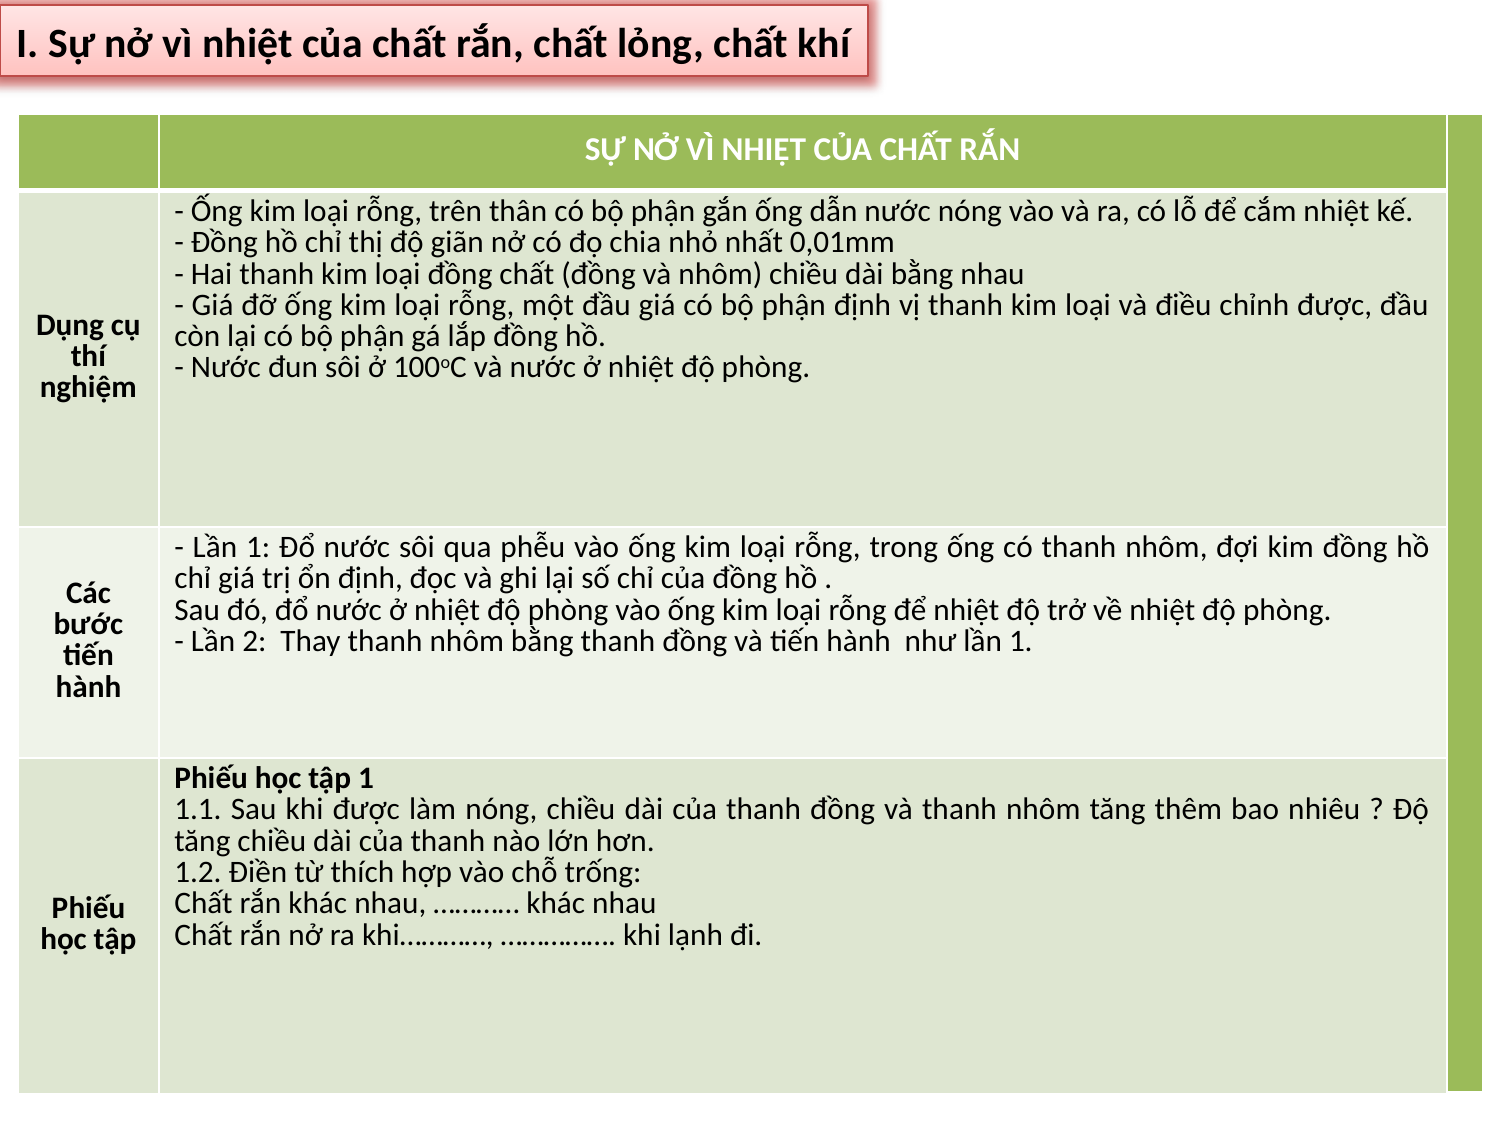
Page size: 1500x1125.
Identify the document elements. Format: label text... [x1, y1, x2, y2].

table_cell - Lần 1: Đổ nước sôi qua phễu vào ống kim loại rỗng, trong ống có thanh nhôm, đợi kim đồng hồ chỉ giá trị ổn định, đọc và ghi lại số chỉ của đồng hồ . Sau đó, đổ nước ở nhiệt độ phòng vào ống kim loại rỗng để nhiệt độ trở về nhiệt độ phòng. - Lần 2: Thay thanh nhôm bằng thanh đồng và tiến hành như lần 1. [160, 528, 1446, 757]
table_cell Phiếu học tập 1 1.1. Sau khi được làm nóng, chiều dài của thanh đồng và thanh nhôm tăng thêm bao nhiêu ? Độ tăng chiều dài của thanh nào lớn hơn. 1.2. Điền từ thích hợp vào chỗ trống: Chất rắn khác nhau, ………… khác nhau Chất rắn nở ra khi…………, ……………. khi lạnh đi. [160, 759, 1446, 1093]
table_cell Phiếu học tập [19, 759, 158, 1093]
table_header [1448, 115, 1482, 1091]
table_header [19, 115, 158, 188]
text_box I. Sự nở vì nhiệt của chất rắn, chất lỏng, chất khí [0, 4, 869, 77]
table_cell - Ống kim loại rỗng, trên thân có bộ phận gắn ống dẫn nước nóng vào và ra, có lỗ để cắm nhiệt kế. - Đồng hồ chỉ thị độ giãn nở có đọ chia nhỏ nhất 0,01mm - Hai thanh kim loại đồng chất (đồng và nhôm) chiều dài bằng nhau - Giá đỡ ống kim loại rỗng, một đầu giá có bộ phận định vị thanh kim loại và điều chỉnh được, đầu còn lại có bộ phận gá lắp đồng hồ. - Nước đun sôi ở 100oC và nước ở nhiệt độ phòng. [160, 193, 1446, 526]
table_header SỰ NỞ VÌ NHIỆT CỦA CHẤT RẮN [160, 115, 1446, 188]
table_cell Dụng cụ thí nghiệm [19, 193, 158, 526]
table_cell Các bước tiến hành [19, 528, 158, 757]
